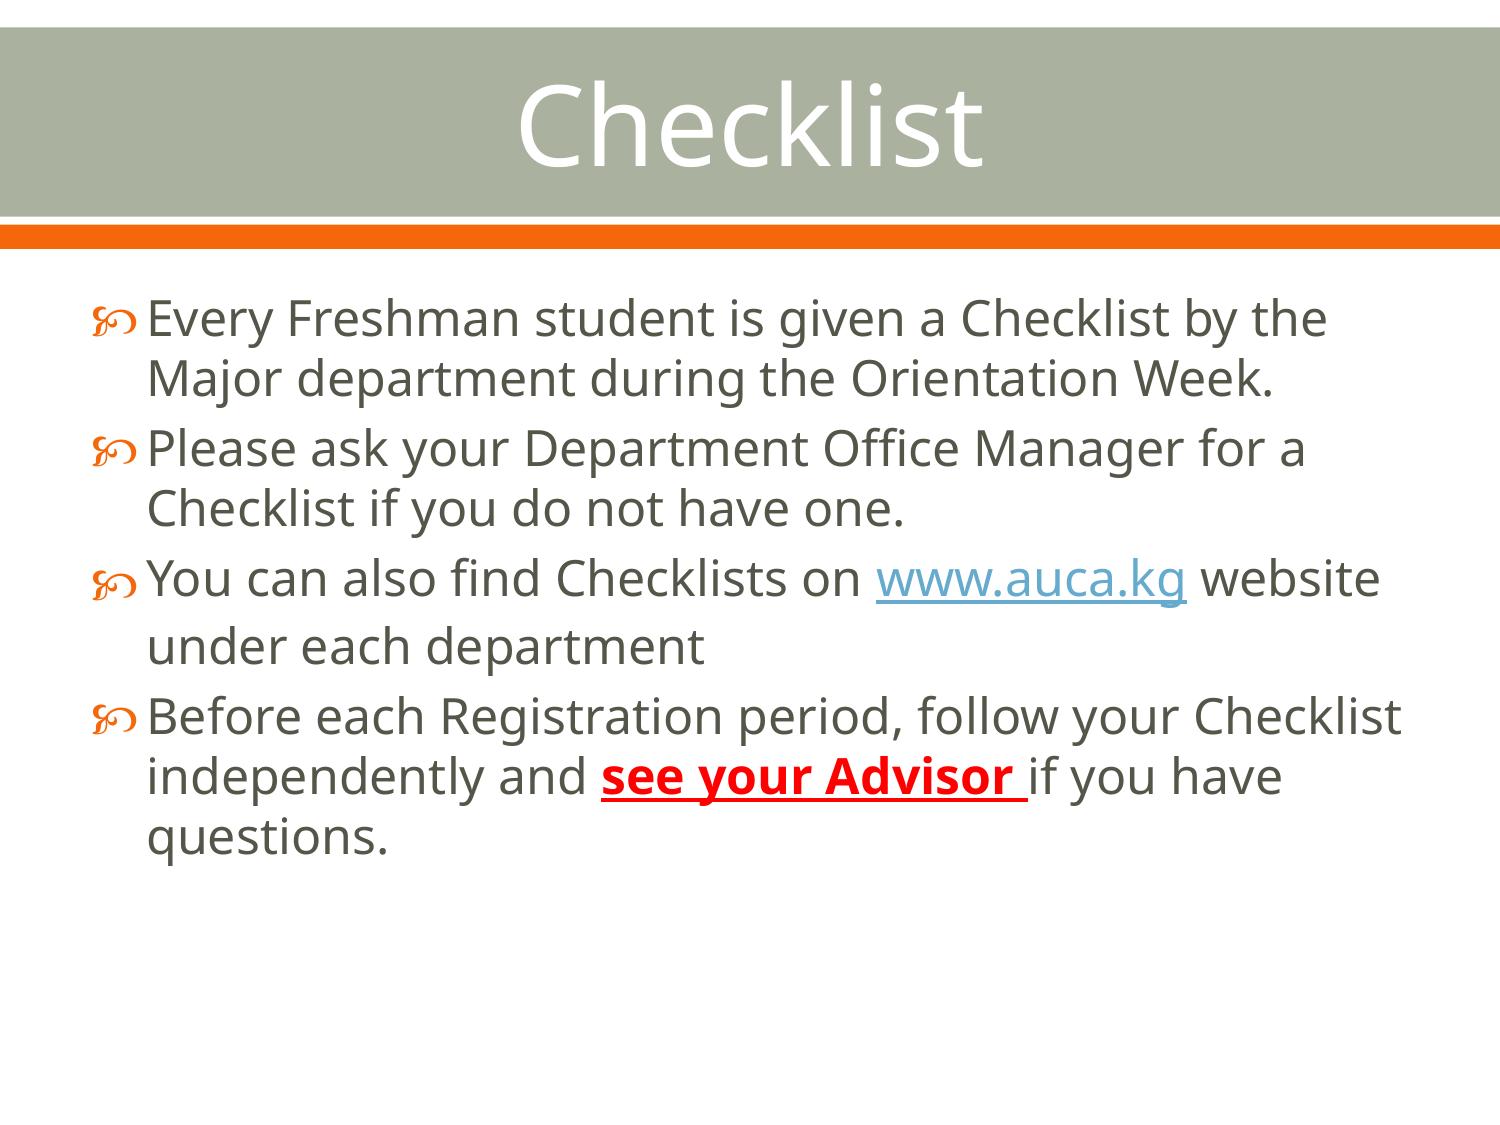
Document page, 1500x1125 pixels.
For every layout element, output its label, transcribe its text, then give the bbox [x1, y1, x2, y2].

title Checklist [75, 29, 1425, 213]
list Every Freshman student is given a Checklist by the Major department during the Orientation Week. Please ask your Department Office Manager for a Checklist if you do not have one. You can also find Checklists on www.auca.kg website under each department Before each Registration period, follow your Checklist independently and see your Advisor if you have questions. [75, 278, 1425, 1005]
